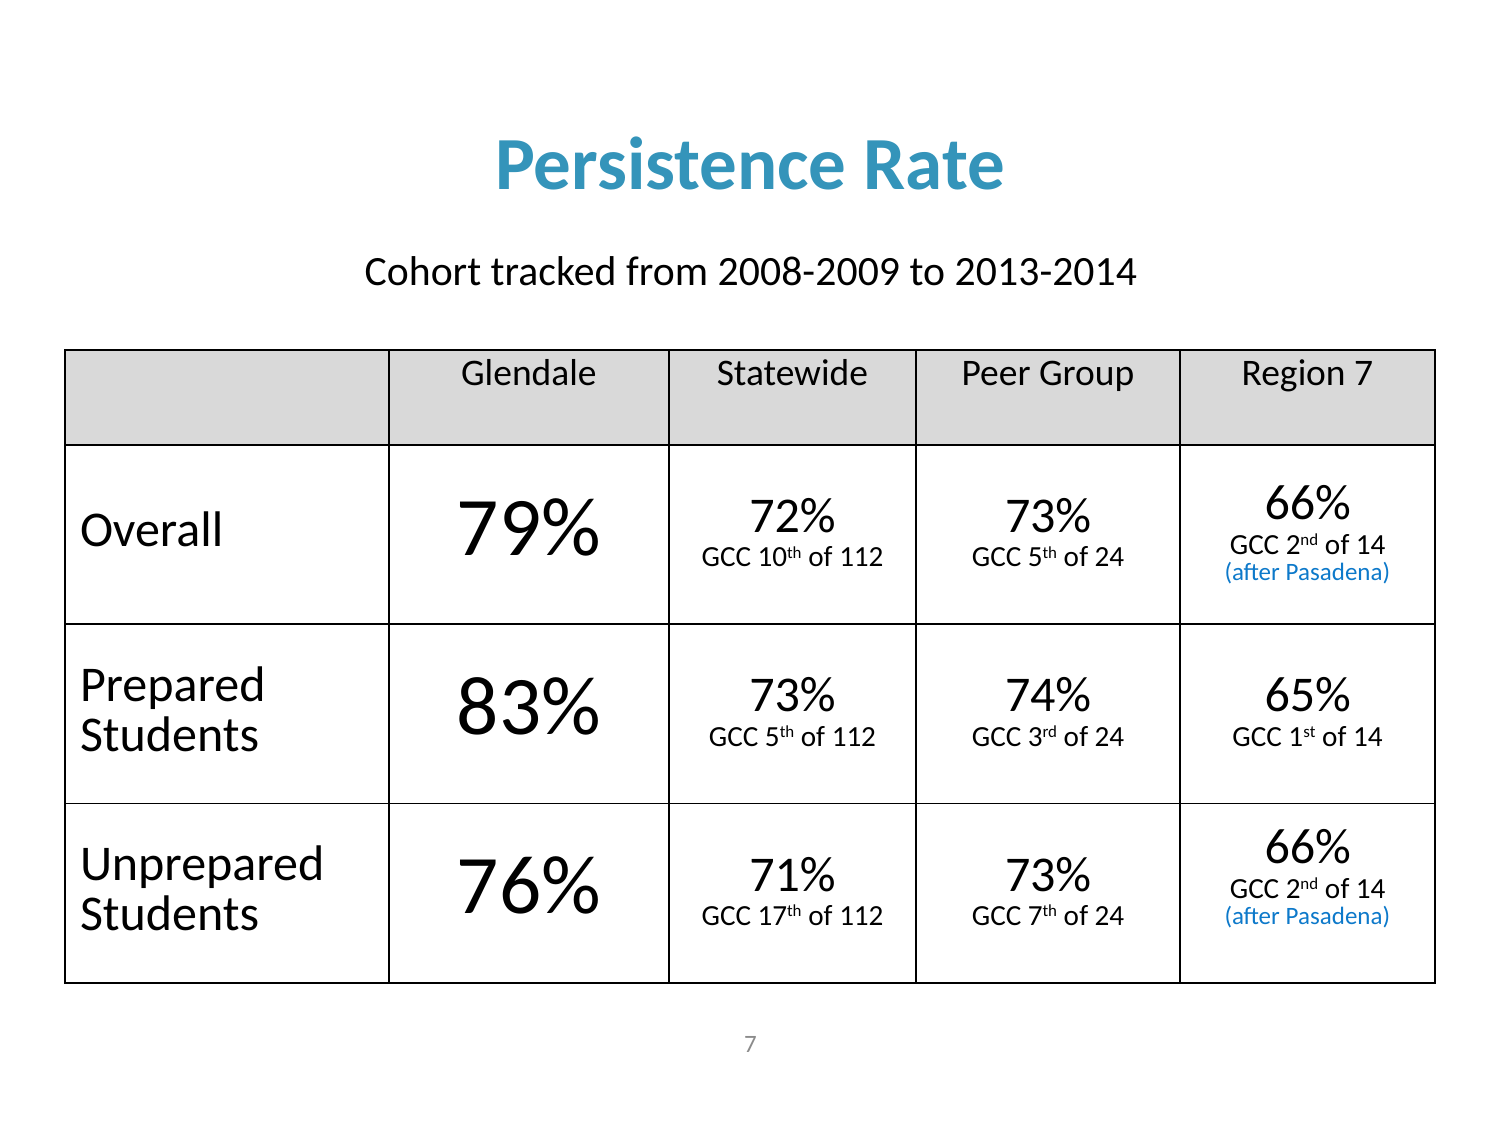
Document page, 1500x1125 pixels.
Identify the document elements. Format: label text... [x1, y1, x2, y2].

table_cell 79% [390, 446, 668, 623]
table_cell Prepared Students [66, 625, 388, 803]
table_cell 66% GCC 2nd of 14 (after Pasadena) [1181, 446, 1434, 623]
table_cell 72% GCC 10th of 112 [670, 446, 915, 623]
table_header Statewide [670, 351, 915, 444]
table_cell Overall [66, 446, 388, 623]
table_cell Unprepared Students [66, 804, 388, 982]
table_cell 83% [390, 625, 668, 803]
table_header [66, 351, 388, 444]
table_header Region 7 [1181, 351, 1434, 444]
table_header Peer Group [917, 351, 1179, 444]
table_cell 73% GCC 5th of 24 [917, 446, 1179, 623]
table_cell 73% GCC 5th of 112 [670, 625, 915, 803]
table_cell 66% GCC 2nd of 14 (after Pasadena) [1181, 804, 1434, 982]
table_cell 74% GCC 3rd of 24 [917, 625, 1179, 803]
text_box Cohort tracked from 2008-2009 to 2013-2014 [154, 235, 1348, 301]
text_box Persistence Rate [480, 107, 1021, 213]
table_cell 65% GCC 1st of 14 [1181, 625, 1434, 803]
table_cell 76% [390, 804, 668, 982]
table_cell 71% GCC 17th of 112 [670, 804, 915, 982]
table_header Glendale [390, 351, 668, 444]
slide_number 7 [600, 1012, 901, 1073]
table_cell 73% GCC 7th of 24 [917, 804, 1179, 982]
